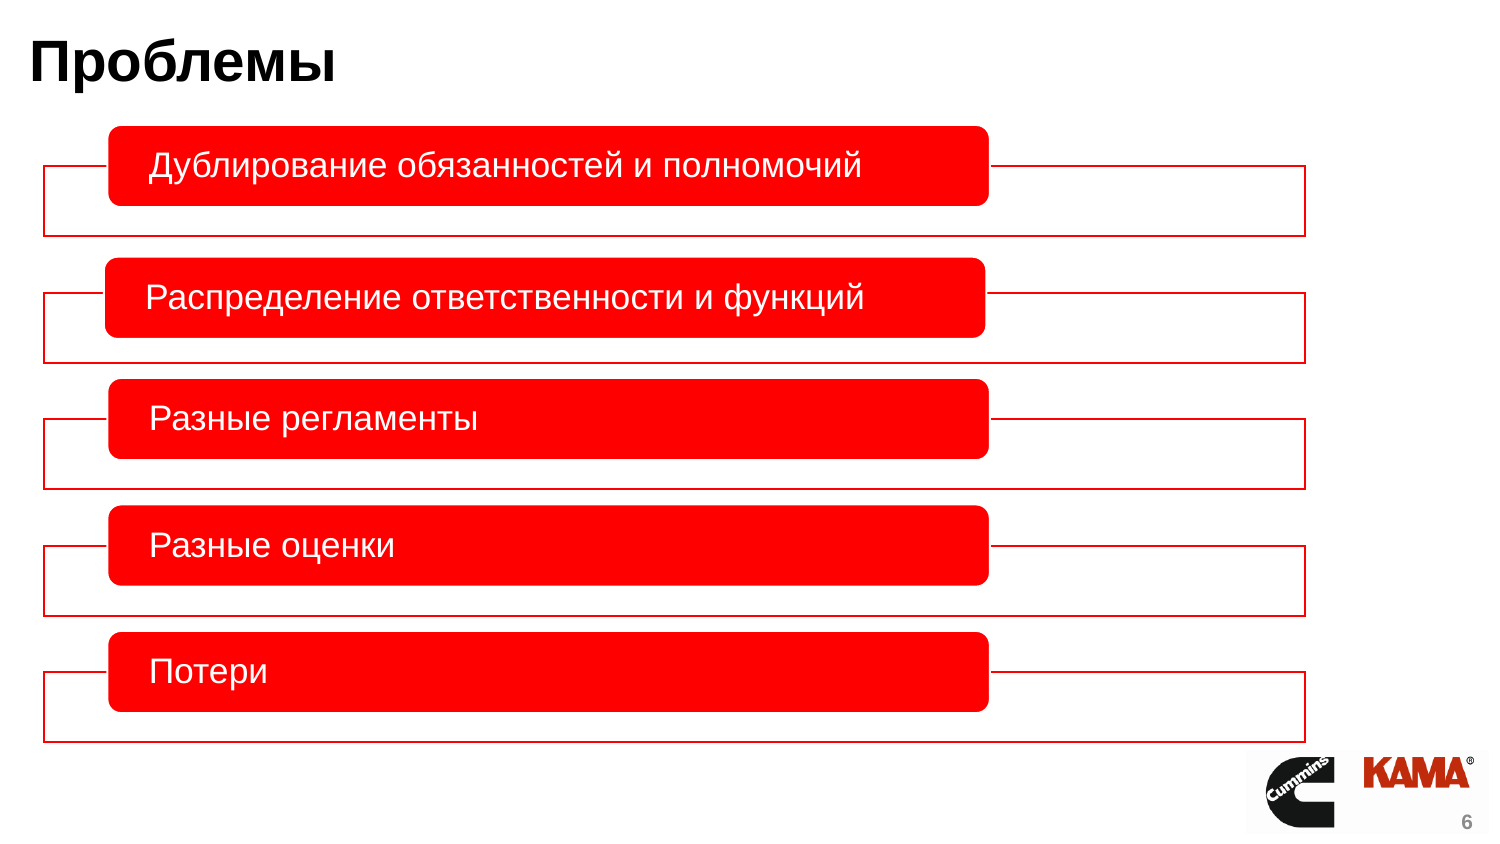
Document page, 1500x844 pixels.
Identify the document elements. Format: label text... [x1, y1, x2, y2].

picture [1246, 750, 1489, 834]
title Проблемы [14, 15, 1456, 158]
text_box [44, 114, 1306, 753]
slide_number 6 [1423, 798, 1489, 844]
